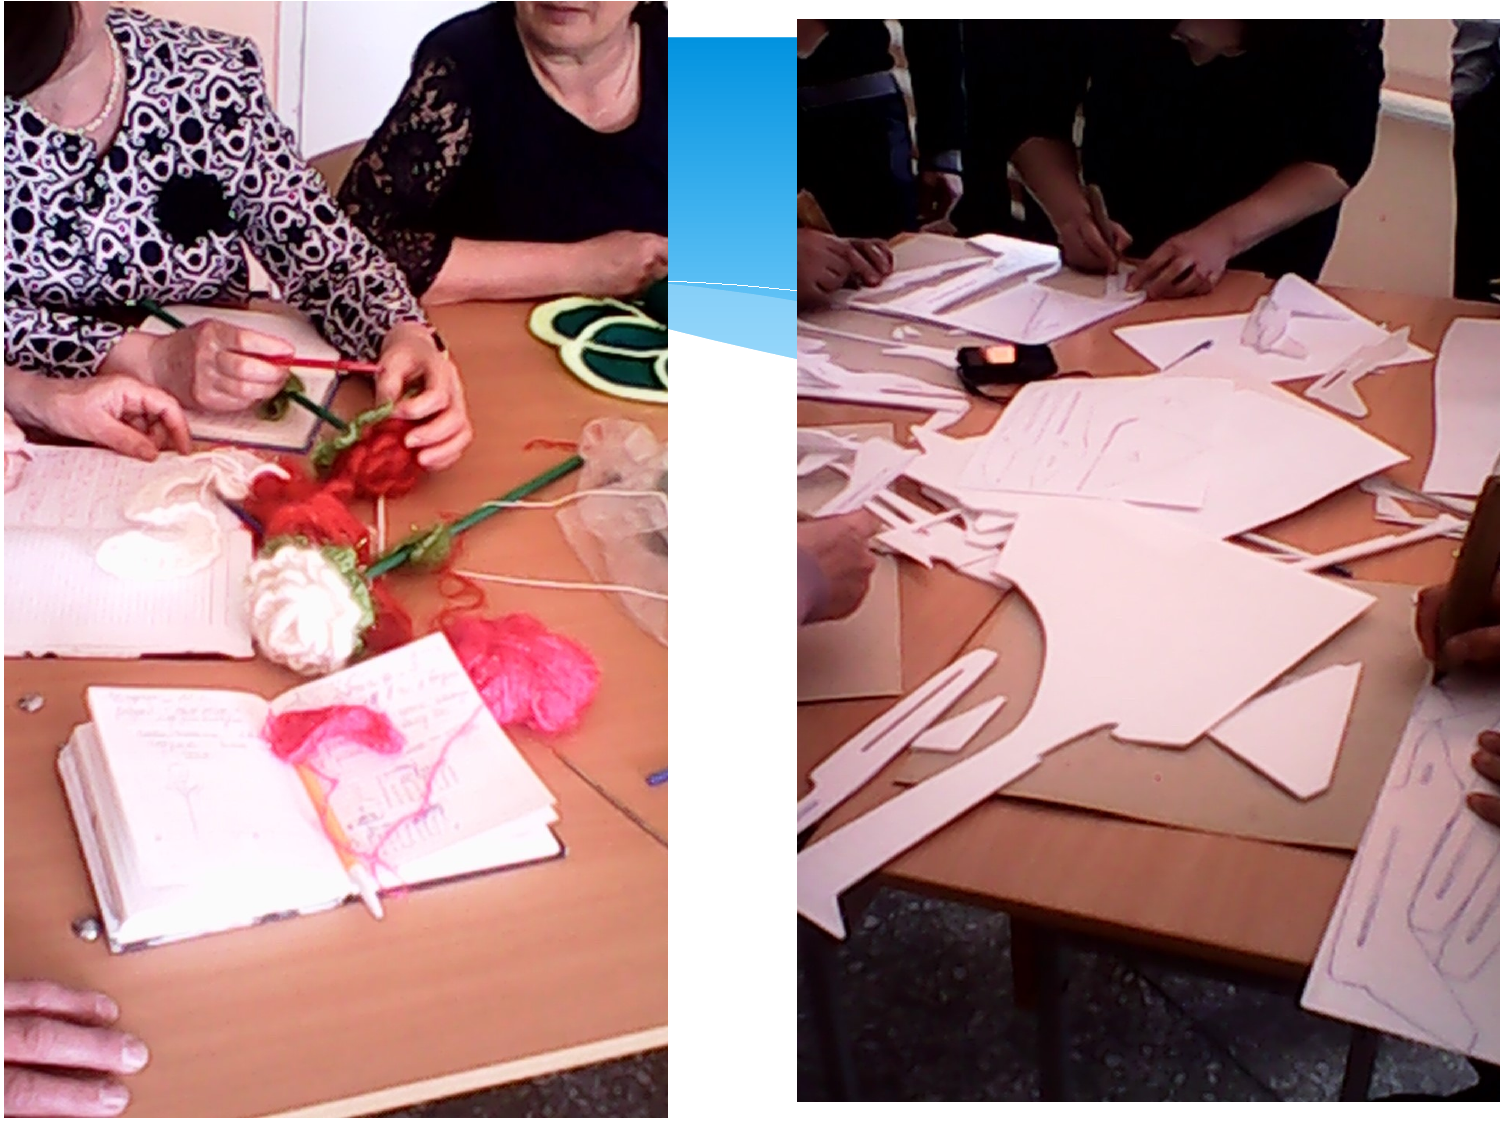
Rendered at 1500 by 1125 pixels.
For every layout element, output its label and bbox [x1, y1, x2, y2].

picture [796, 18, 1500, 1102]
list [3, 1, 668, 1118]
